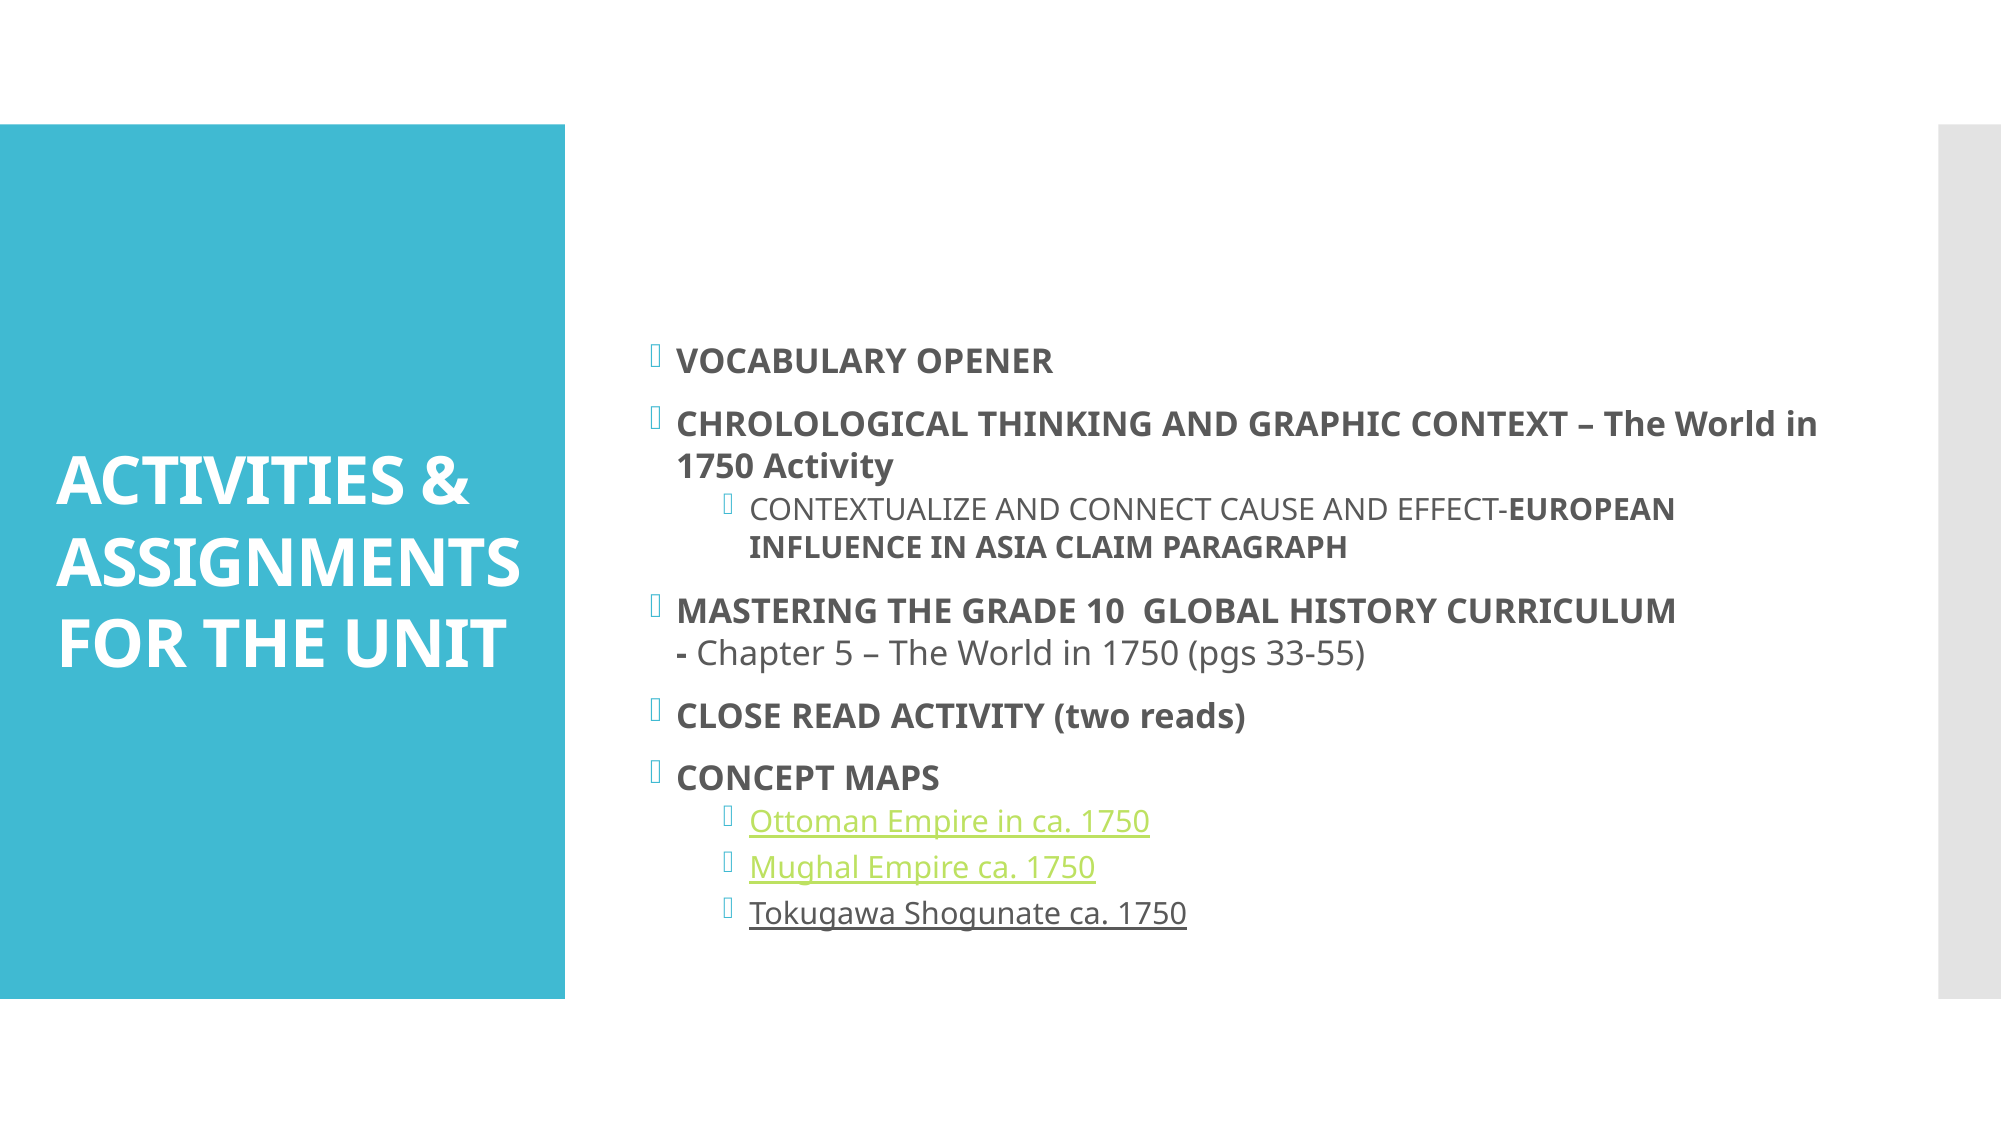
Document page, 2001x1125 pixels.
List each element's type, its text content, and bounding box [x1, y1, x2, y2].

list VOCABULARY OPENER CHROLOLOGICAL THINKING AND GRAPHIC CONTEXT – The World in 1750 Activity CONTEXTUALIZE AND CONNECT CAUSE AND EFFECT-EUROPEAN INFLUENCE IN ASIA CLAIM PARAGRAPH MASTERING THE GRADE 10 GLOBAL HISTORY CURRICULUM - Chapter 5 – The World in 1750 (pgs 33-55) CLOSE READ ACTIVITY (two reads) CONCEPT MAPS Ottoman Empire in ca. 1750 Mughal Empire ca. 1750 Tokugawa Shogunate ca. 1750 [634, 141, 1835, 982]
title ACTIVITIES & ASSIGNMENTS FOR THE UNIT [41, 184, 549, 940]
